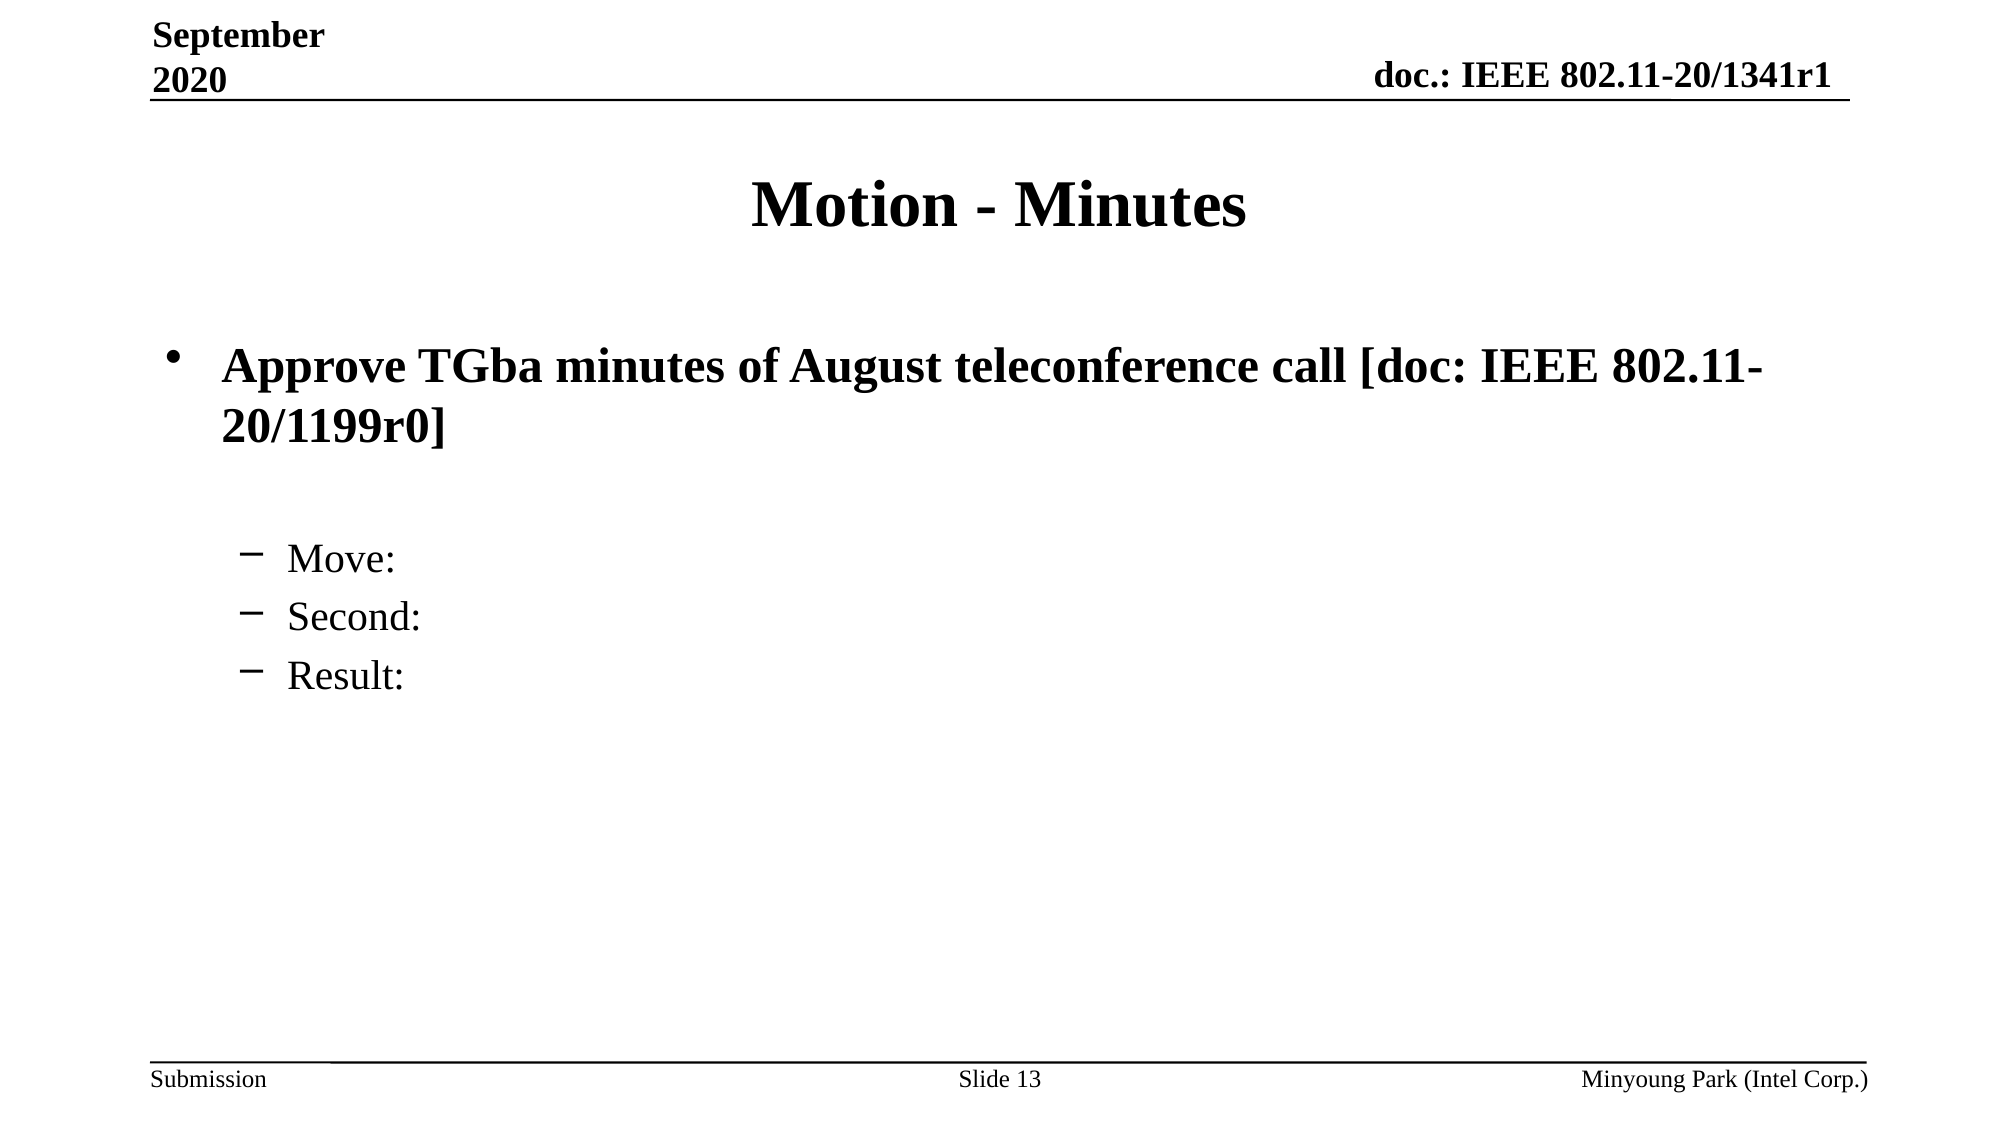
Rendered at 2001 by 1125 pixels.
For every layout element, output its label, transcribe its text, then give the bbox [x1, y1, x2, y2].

slide_number Slide 13 [957, 1061, 1042, 1093]
list Approve TGba minutes of August teleconference call [doc: IEEE 802.11-20/1199r0] Move: Second: Result: [150, 324, 1850, 1000]
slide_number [152, 54, 347, 101]
title Motion - Minutes [150, 112, 1850, 288]
footer Minyoung Park (Intel Corp.) [1266, 1061, 1869, 1093]
